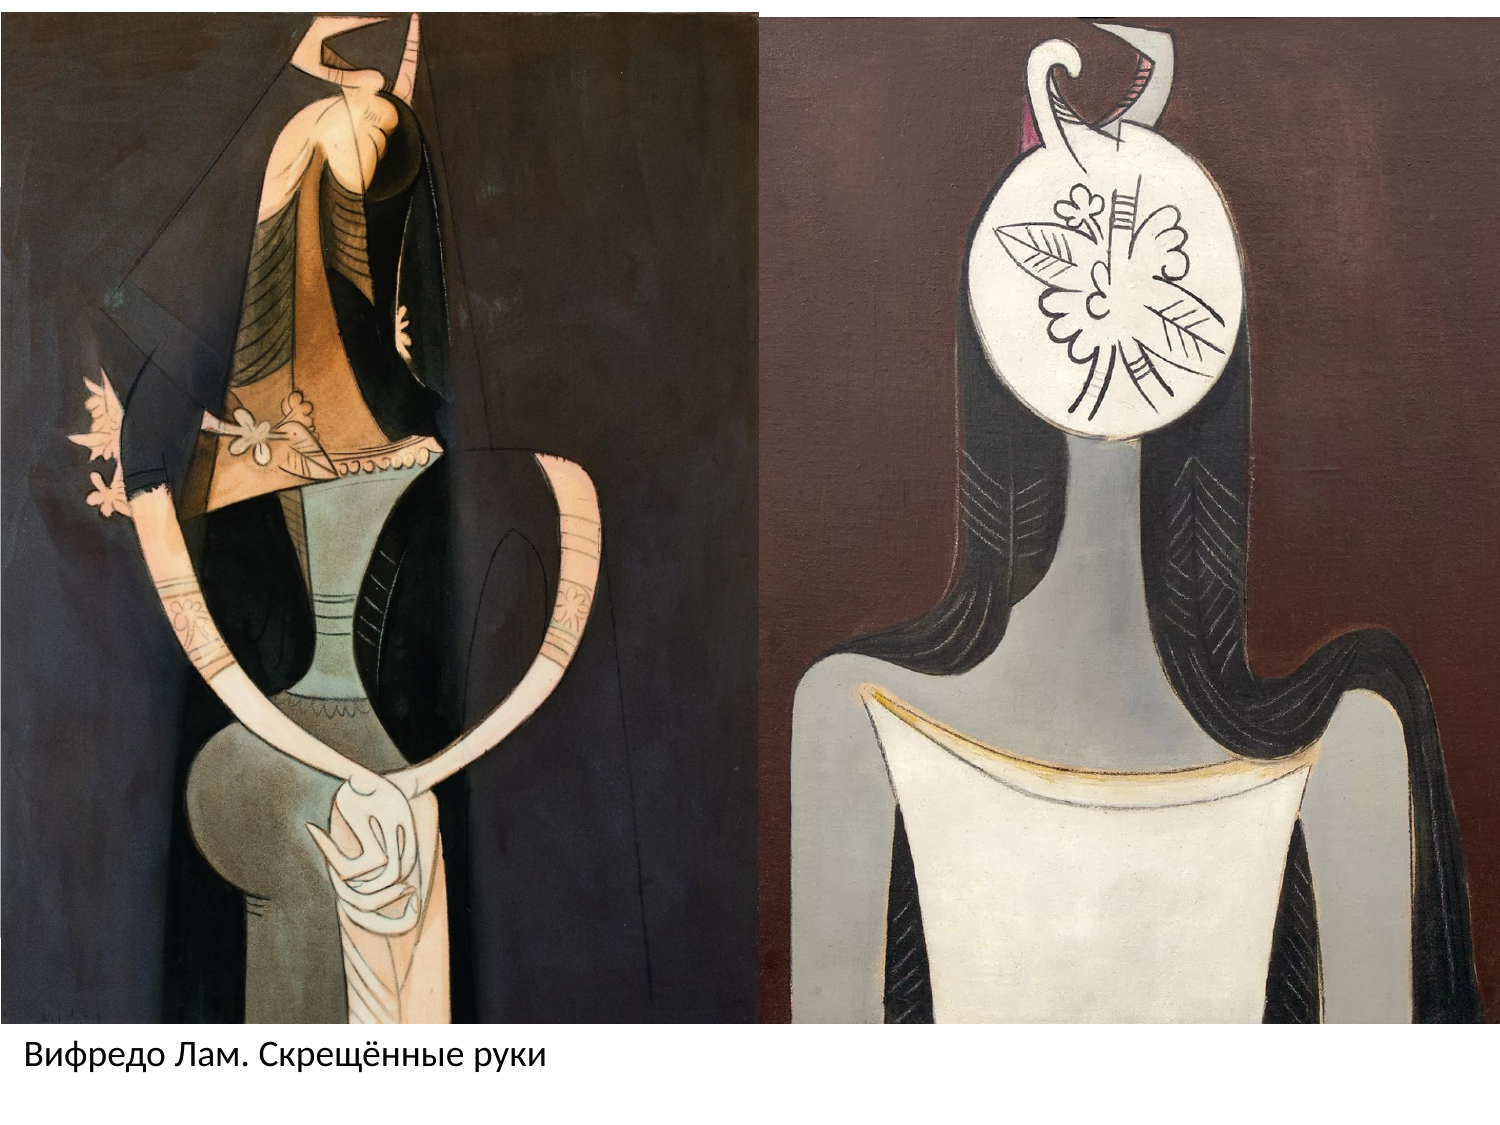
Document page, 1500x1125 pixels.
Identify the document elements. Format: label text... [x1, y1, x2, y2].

text_box Вифредо Лам. Скрещённые руки [8, 1032, 563, 1082]
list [762, 17, 1500, 1024]
picture [1, 12, 759, 1024]
